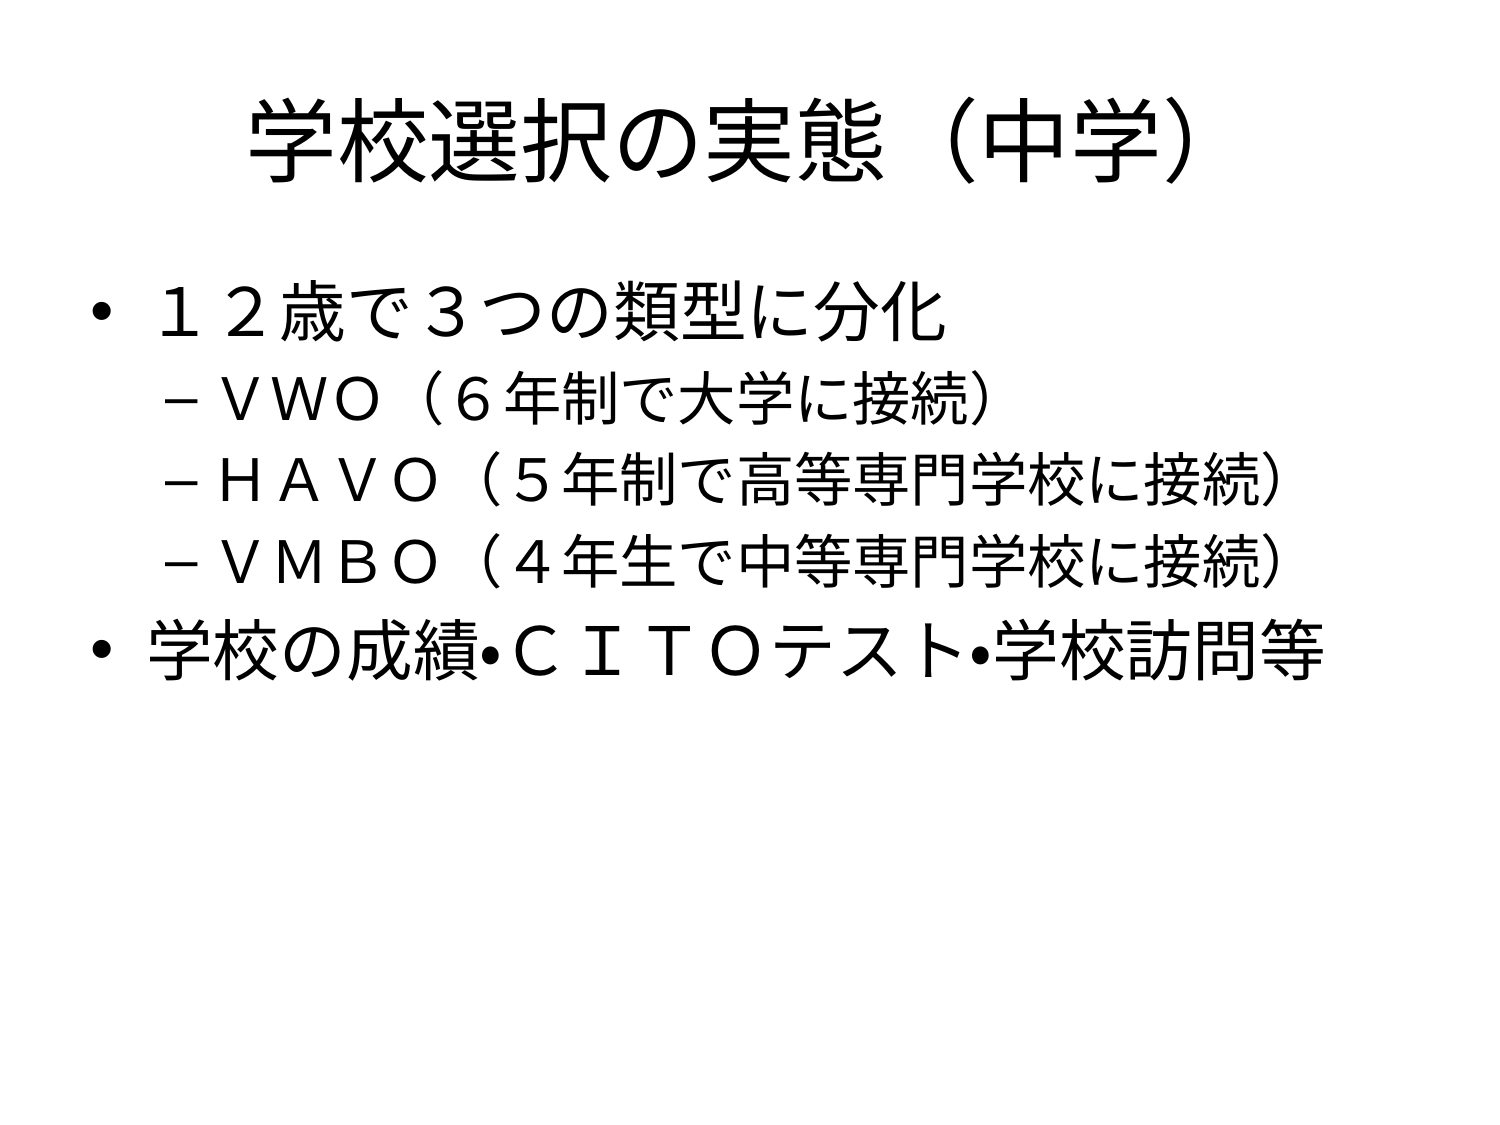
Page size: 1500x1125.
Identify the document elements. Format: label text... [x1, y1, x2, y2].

list １２歳で３つの類型に分化 ＶＷＯ（６年制で大学に接続） ＨＡＶＯ（５年制で高等専門学校に接続） ＶＭＢＯ（４年生で中等専門学校に接続） 学校の成績・ＣＩＴＯテスト・学校訪問等 [75, 262, 1425, 1005]
title 学校選択の実態（中学） [75, 45, 1425, 233]
